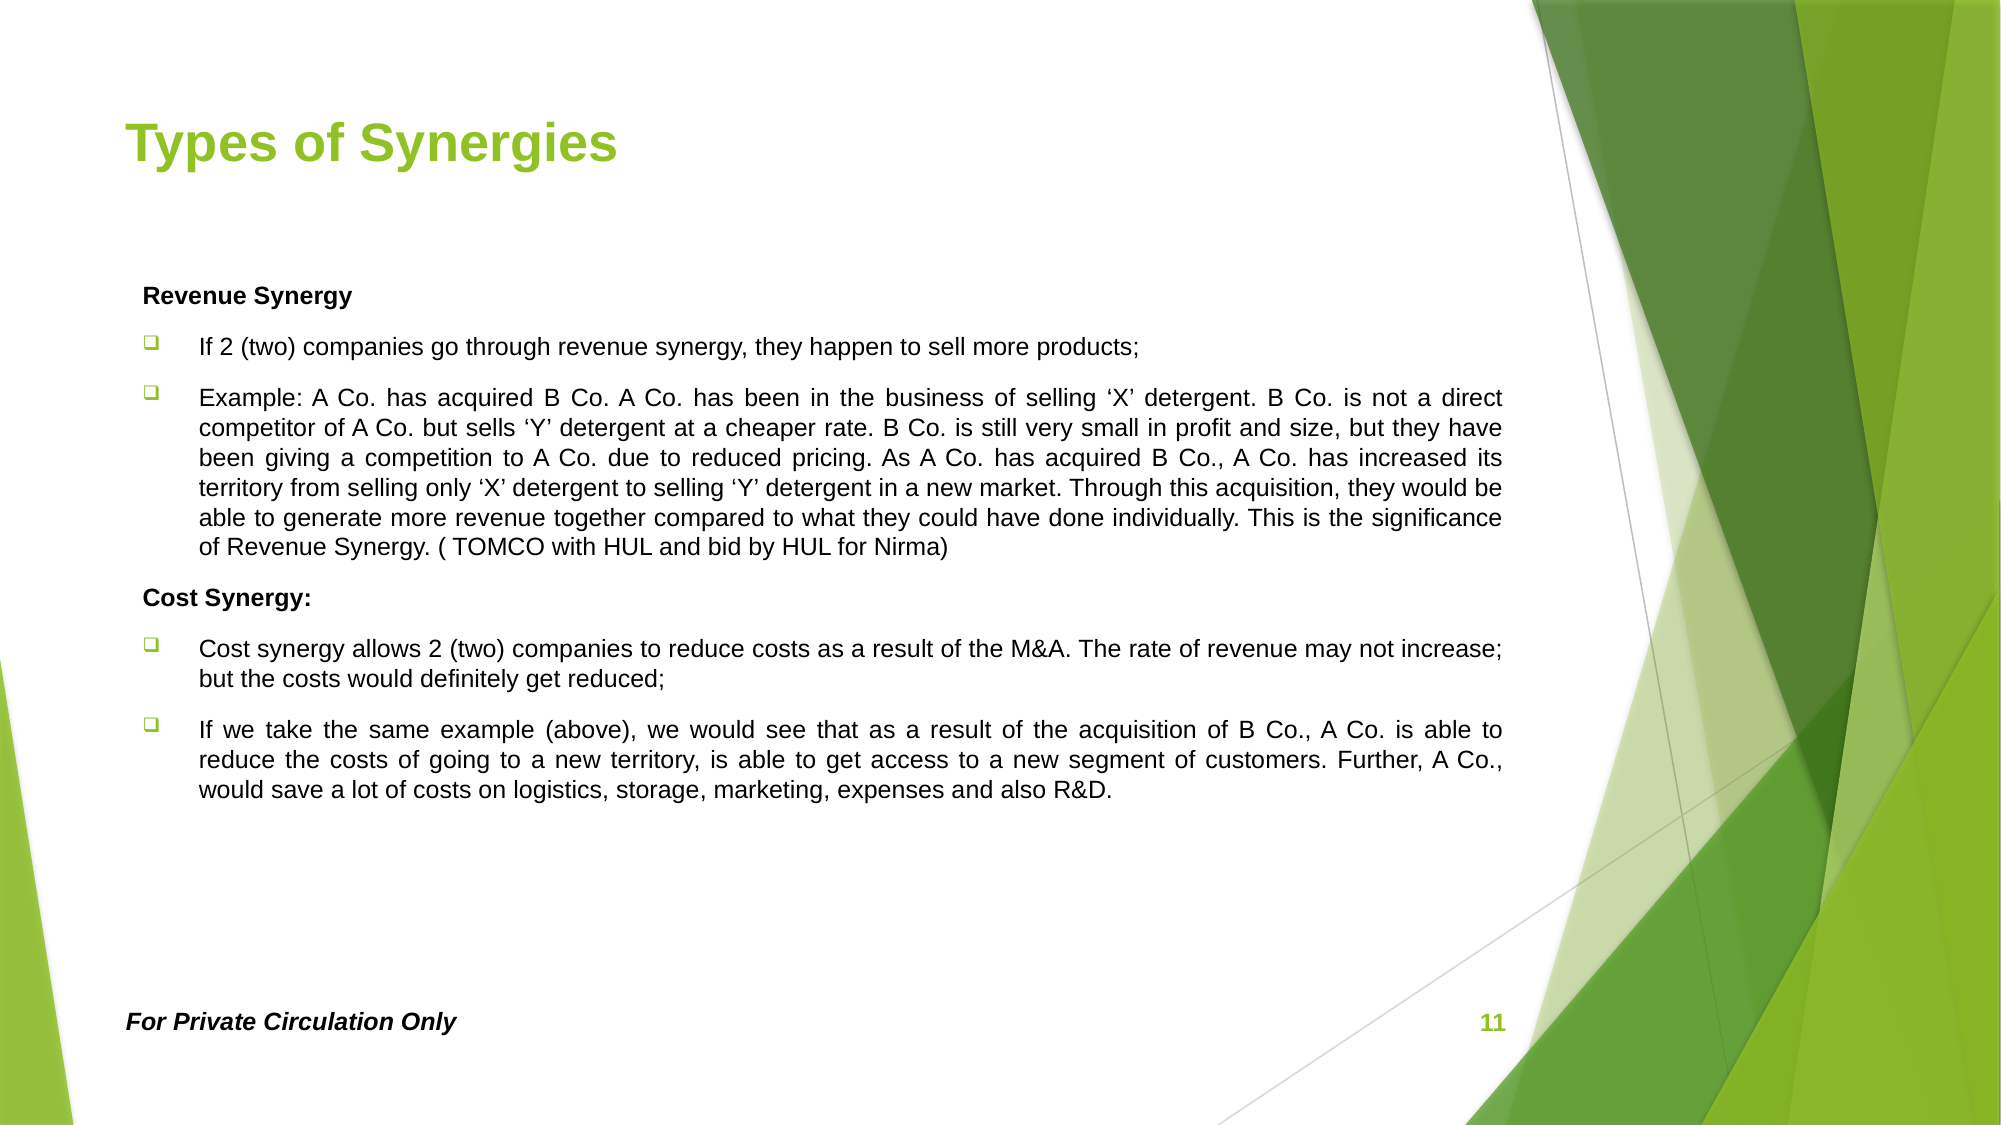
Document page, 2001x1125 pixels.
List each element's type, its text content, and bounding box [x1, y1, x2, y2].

list Revenue Synergy If 2 (two) companies go through revenue synergy, they happen to sell more products; Example: A Co. has acquired B Co. A Co. has been in the business of selling ‘X’ detergent. B Co. is not a direct competitor of A Co. but sells ‘Y’ detergent at a cheaper rate. B Co. is still very small in profit and size, but they have been giving a competition to A Co. due to reduced pricing. As A Co. has acquired B Co., A Co. has increased its territory from selling only ‘X’ detergent to selling ‘Y’ detergent in a new market. Through this acquisition, they would be able to generate more revenue together compared to what they could have done individually. This is the significance of Revenue Synergy. ( TOMCO with HUL and bid by HUL for Nirma) Cost Synergy: Cost synergy allows 2 (two) companies to reduce costs as a result of the M&A. The rate of revenue may not increase; but the costs would definitely get reduced; If we take the same example (above), we would see that as a result of the acquisition of B Co., A Co. is able to reduce the costs of going to a new territory, is able to get access to a new segment of customers. Further, A Co., would save a lot of costs on logistics, storage, marketing, expenses and also R&D. [127, 221, 1521, 874]
title Types of Synergies [110, 99, 1522, 222]
footer For Private Circulation Only [110, 990, 1144, 1051]
slide_number 11 [1409, 991, 1522, 1051]
